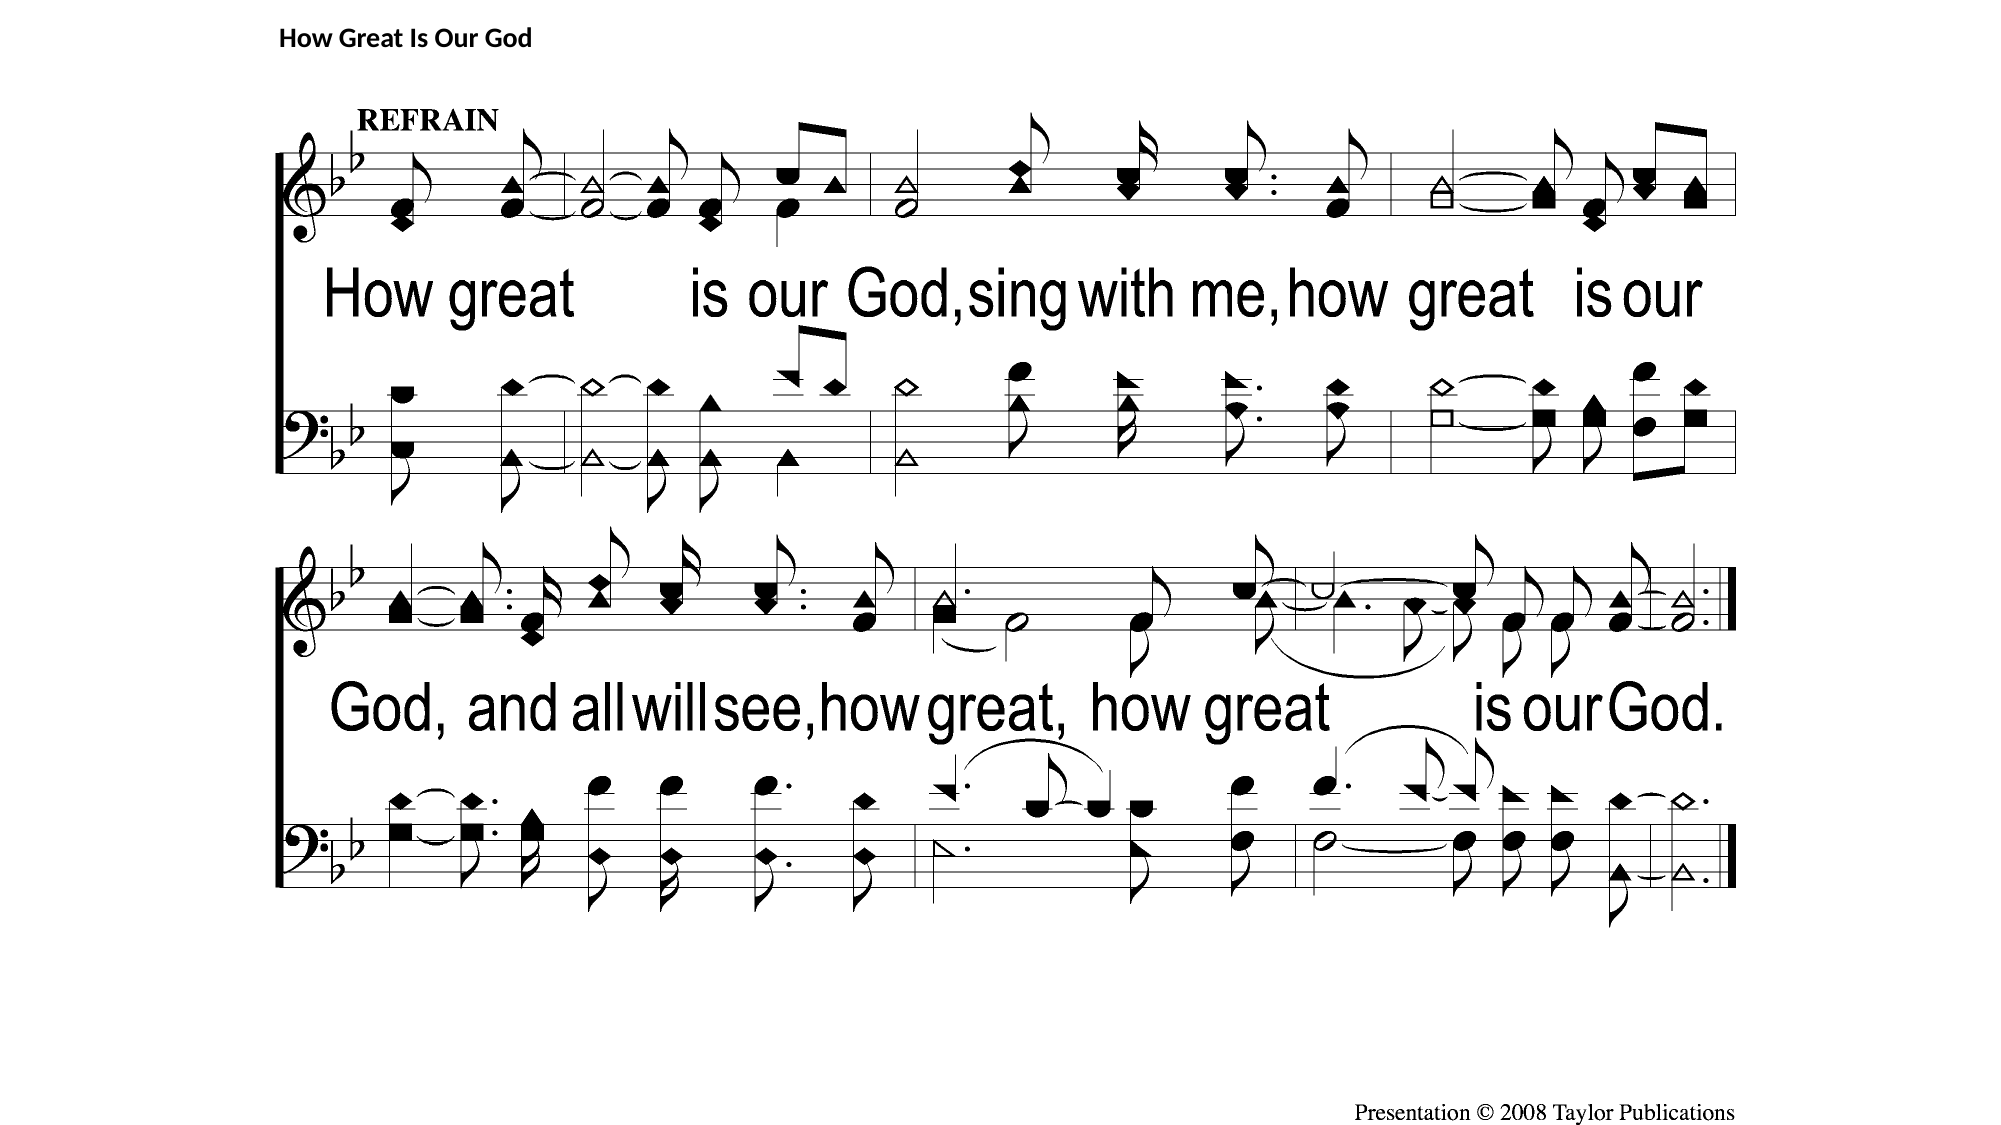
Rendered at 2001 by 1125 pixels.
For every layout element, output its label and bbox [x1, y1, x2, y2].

picture [249, 0, 1751, 1125]
